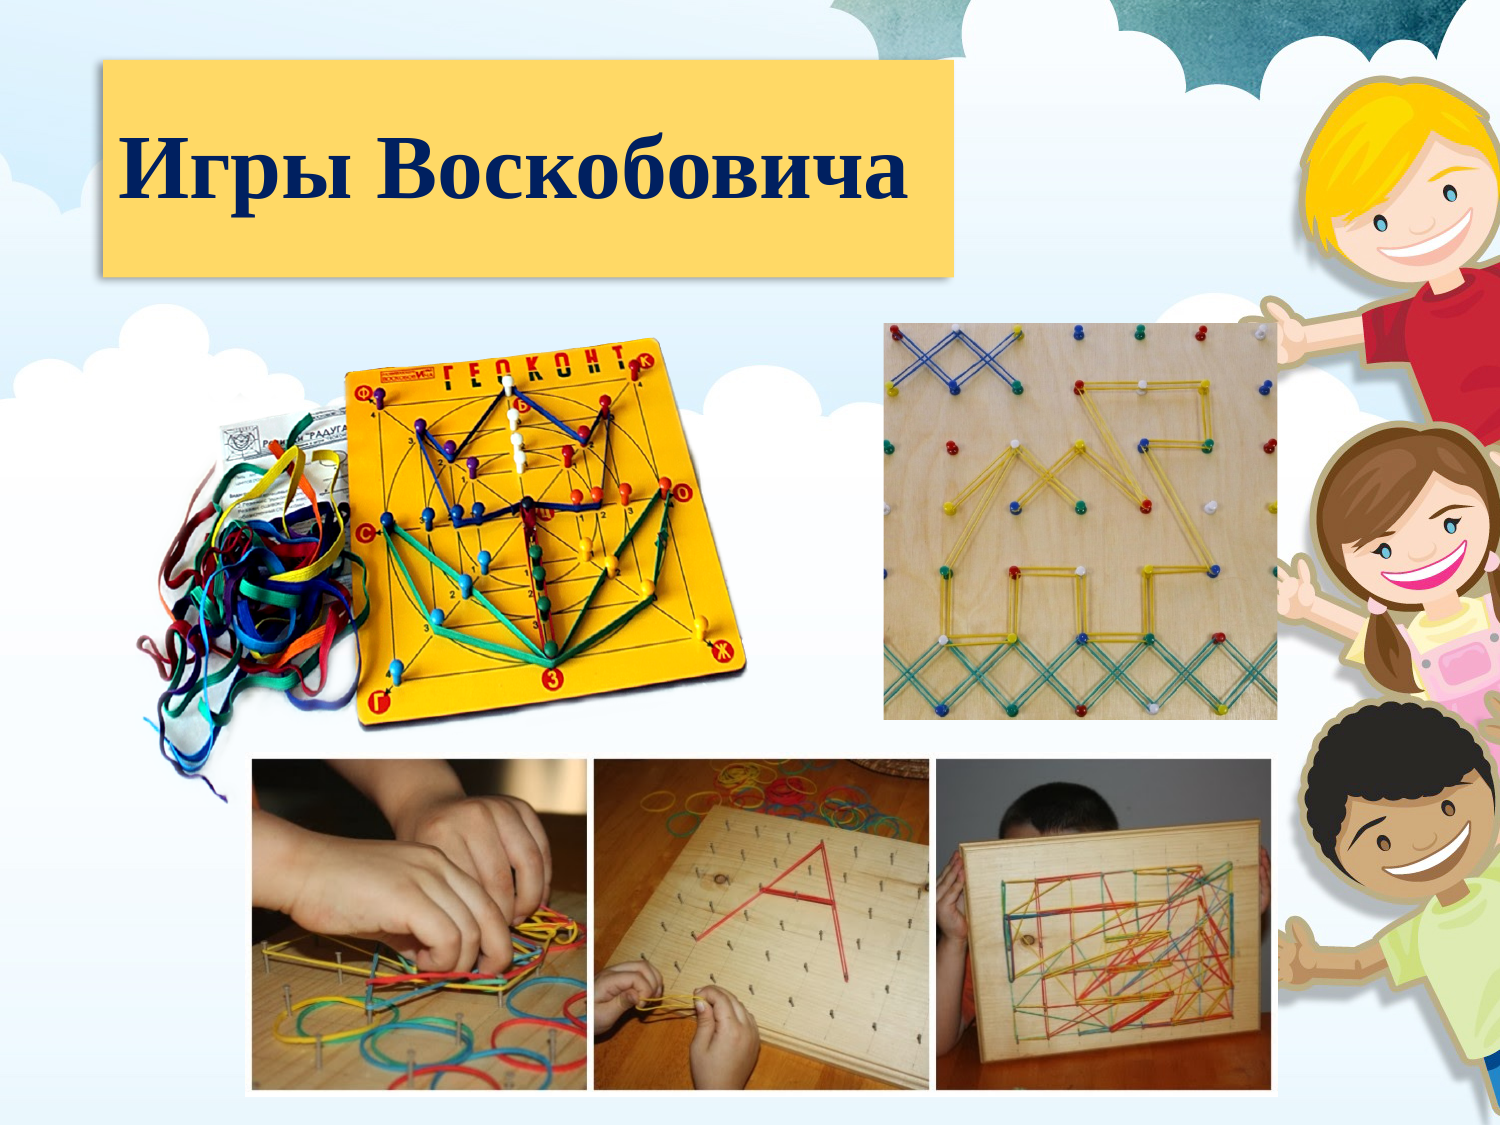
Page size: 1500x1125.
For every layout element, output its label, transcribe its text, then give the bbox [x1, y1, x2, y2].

picture [0, 0, 1500, 1125]
title Игры Воскобовича [103, 59, 954, 278]
